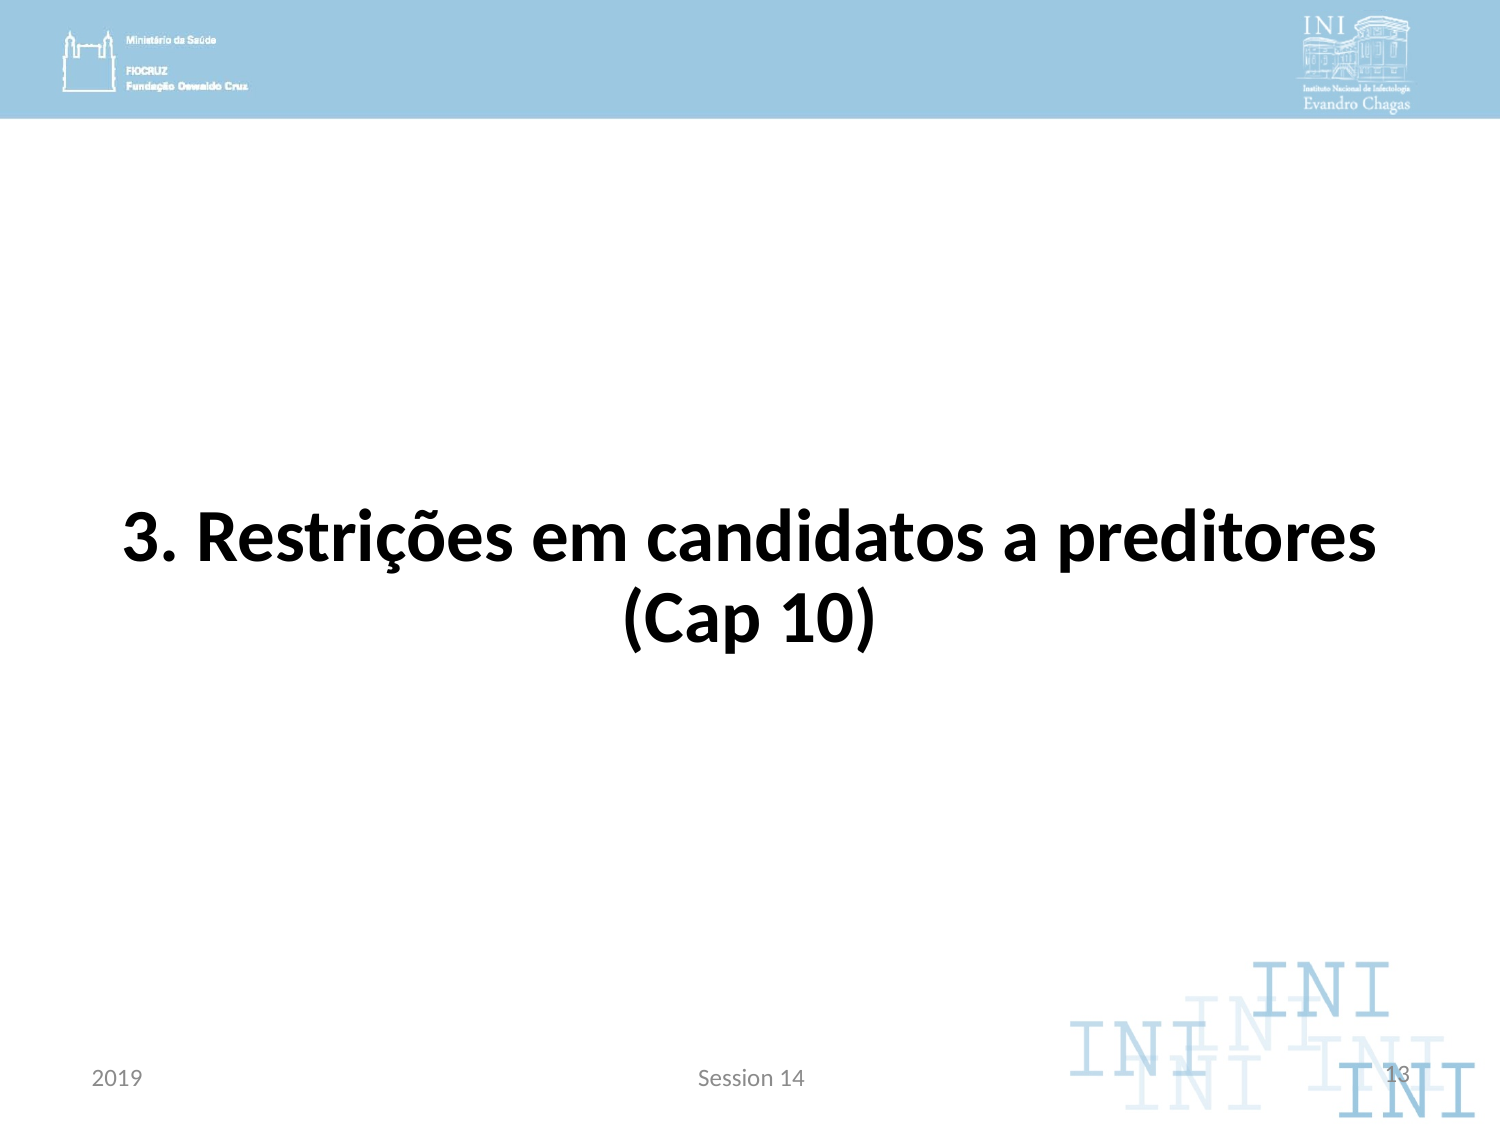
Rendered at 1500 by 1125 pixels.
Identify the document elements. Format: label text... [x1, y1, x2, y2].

slide_number 13 [1074, 1042, 1425, 1103]
title 3. Restrições em candidatos a preditores (Cap 10) [75, 515, 1425, 641]
picture [0, 0, 1500, 1125]
text_box Session 14 [514, 1046, 990, 1107]
text_box 2019 [76, 1046, 427, 1107]
slide_number 2019 [75, 1042, 425, 1103]
footer Session 4 [512, 1042, 988, 1103]
